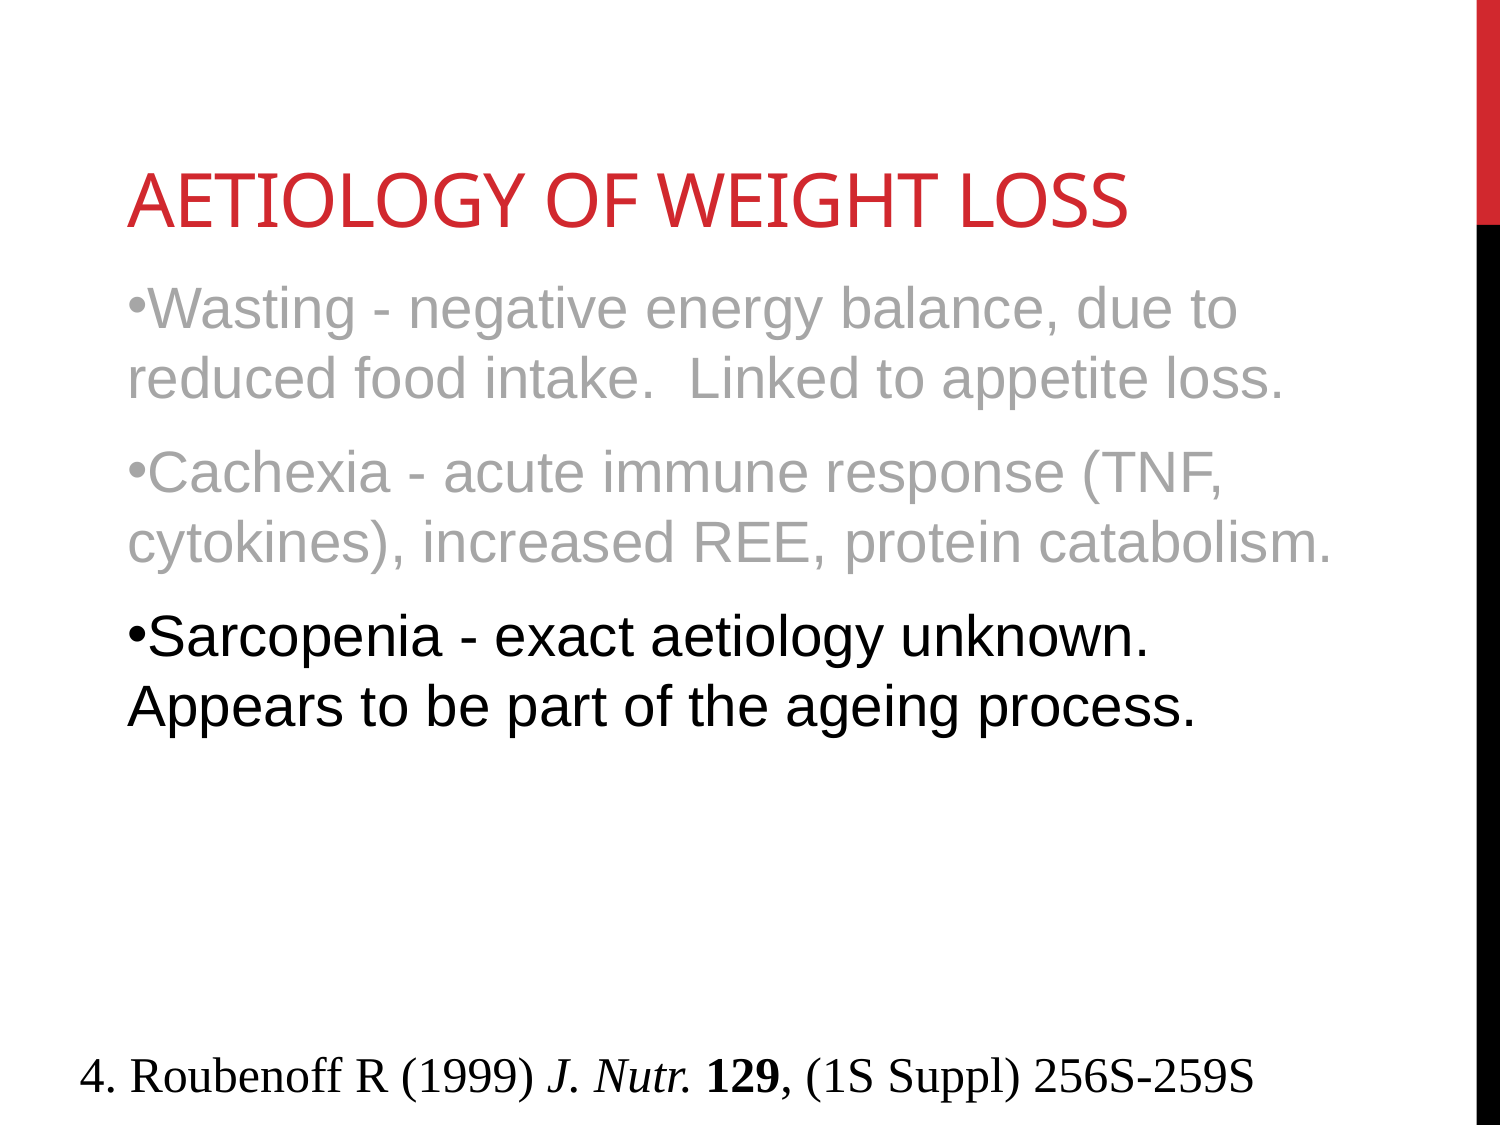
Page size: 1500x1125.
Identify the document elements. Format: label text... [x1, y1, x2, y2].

title Aetiology of weight loss [112, 62, 1388, 250]
list Wasting - negative energy balance, due to reduced food intake. Linked to appetite loss. Cachexia - acute immune response (TNF, cytokines), increased REE, protein catabolism. Sarcopenia - exact aetiology unknown. Appears to be part of the ageing process. [112, 262, 1388, 938]
text_box 4. Roubenoff R (1999) J. Nutr. 129, (1S Suppl) 256S-259S [64, 1034, 1450, 1110]
